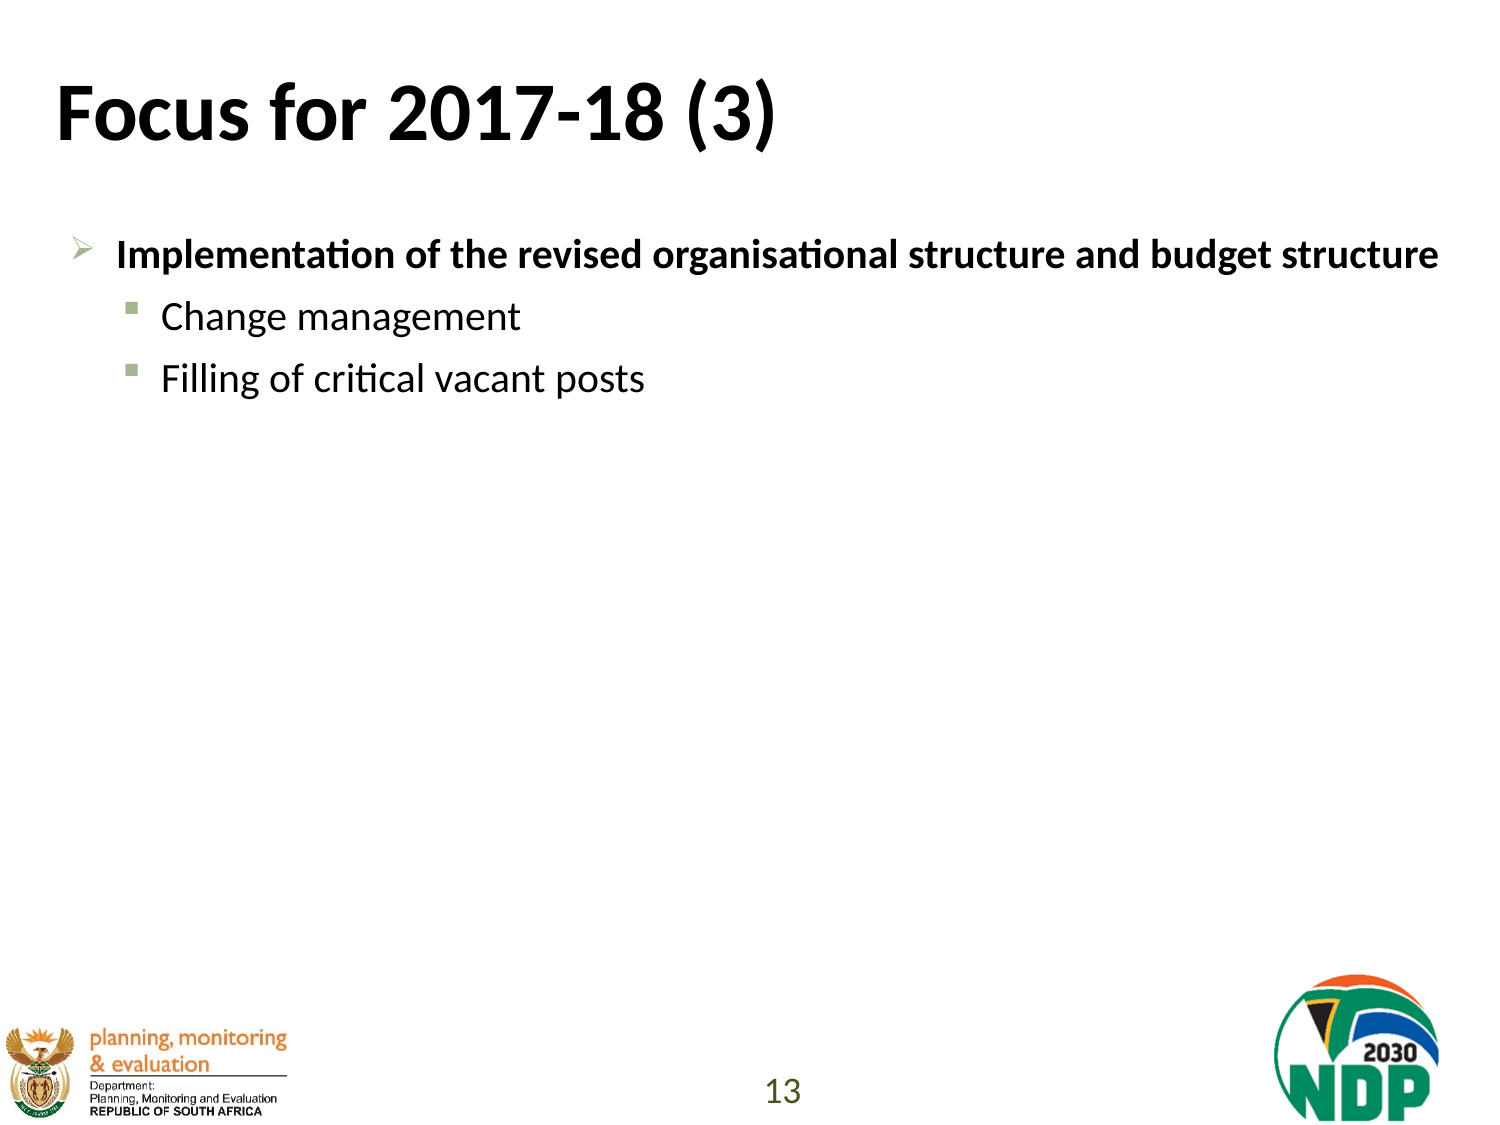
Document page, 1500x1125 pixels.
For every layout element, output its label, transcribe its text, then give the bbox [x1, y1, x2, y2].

title Focus for 2017-18 (3) [41, 29, 1471, 184]
slide_number 13 [726, 1055, 839, 1122]
picture [2, 1023, 292, 1122]
list Implementation of the revised organisational structure and budget structure Change management Filling of critical vacant posts [41, 219, 1473, 1024]
picture [1268, 1024, 1455, 1125]
